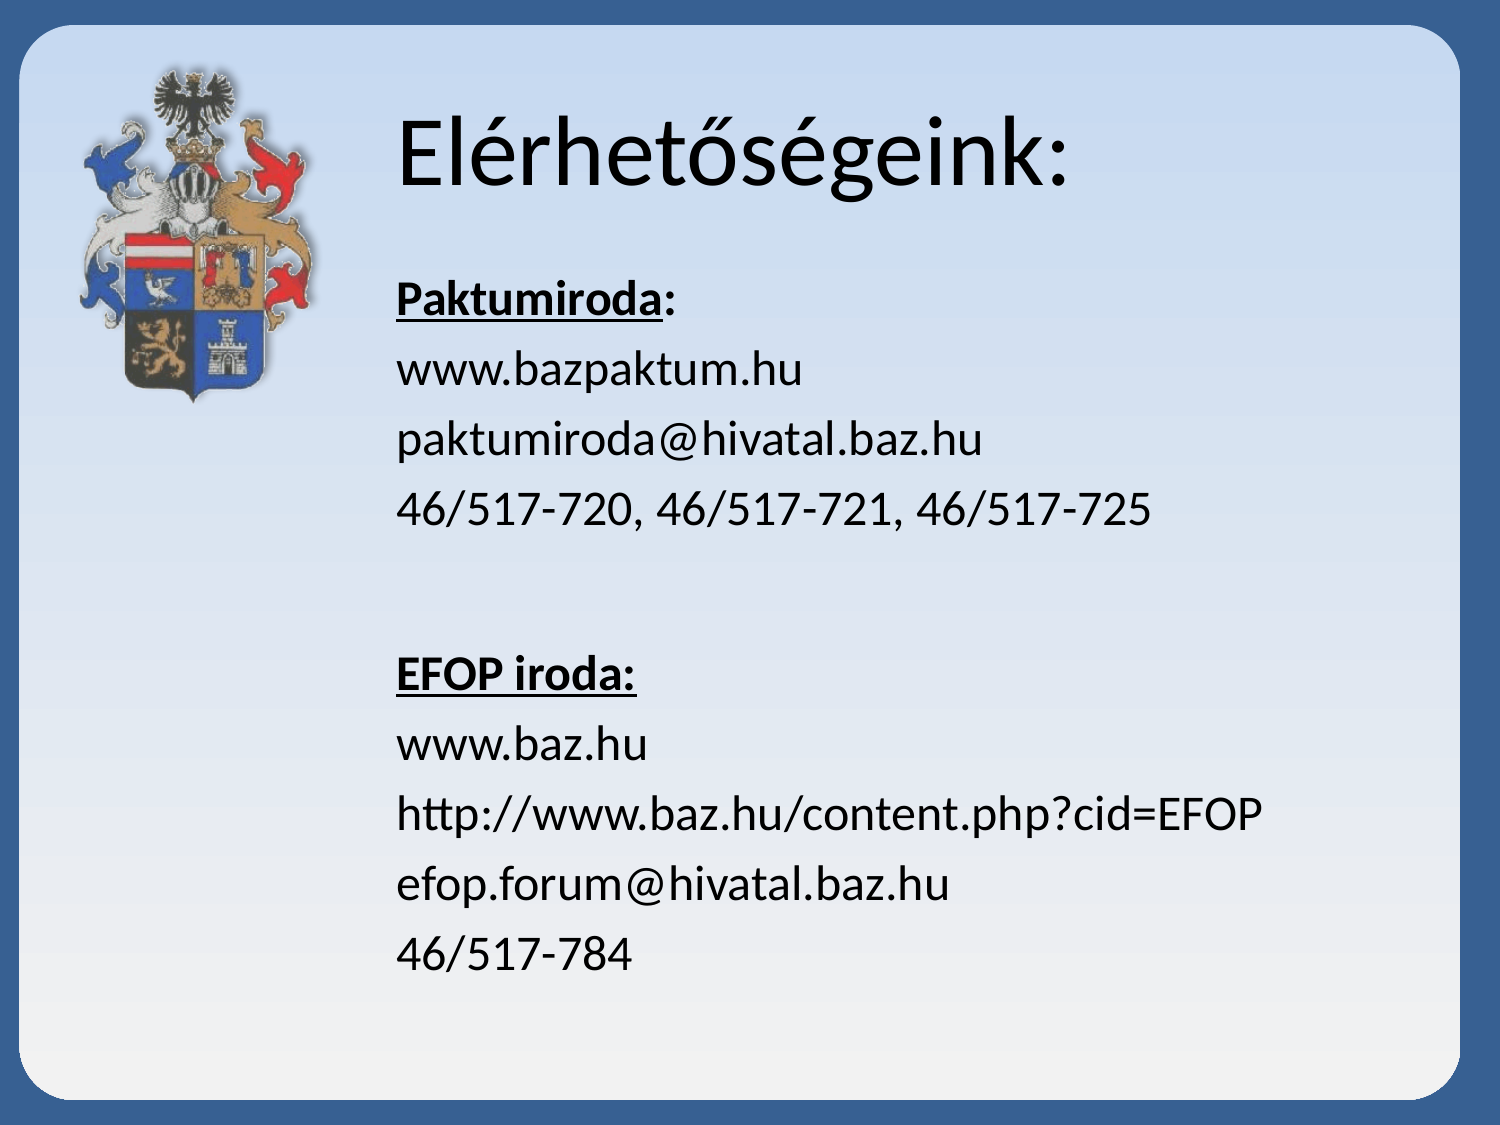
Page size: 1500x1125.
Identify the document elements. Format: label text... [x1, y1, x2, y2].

picture [64, 54, 328, 415]
text_box [17, 22, 1463, 1103]
subtitle Elérhetőségeink: Paktumiroda: www.bazpaktum.hu paktumiroda@hivatal.baz.hu 46/517-720, 46/517-721, 46/517-725 EFOP iroda: www.baz.hu http://www.baz.hu/content.php?cid=EFOP efop.forum@hivatal.baz.hu 46/517-784 [381, 78, 1432, 1047]
